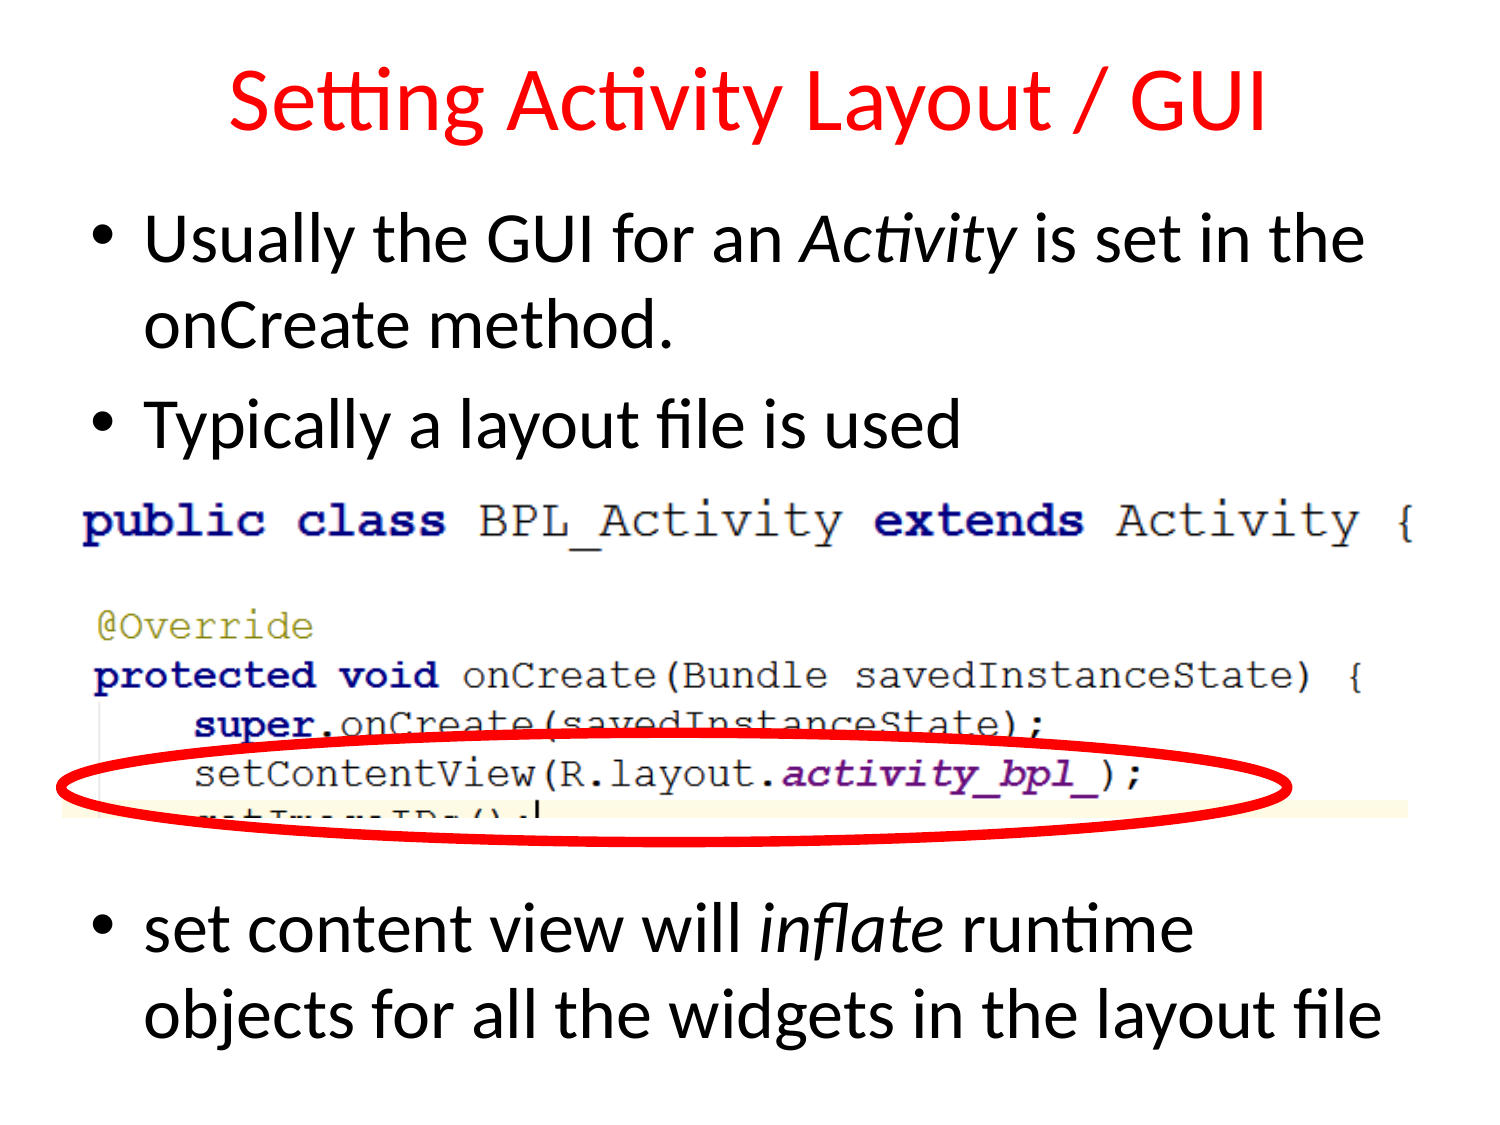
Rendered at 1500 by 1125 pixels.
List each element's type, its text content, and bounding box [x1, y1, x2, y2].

title Setting Activity Layout / GUI [75, 0, 1425, 182]
list Usually the GUI for an Activity is set in the onCreate method. Typically a layout file is used set content view will inflate runtime objects for all the widgets in the layout file [75, 182, 1425, 460]
text_box [227, 827, 1122, 845]
list Usually the GUI for an Activity is set in the onCreate method. Typically a layout file is used set content view will inflate runtime objects for all the widgets in the layout file [75, 588, 1425, 1125]
picture [62, 462, 1497, 818]
